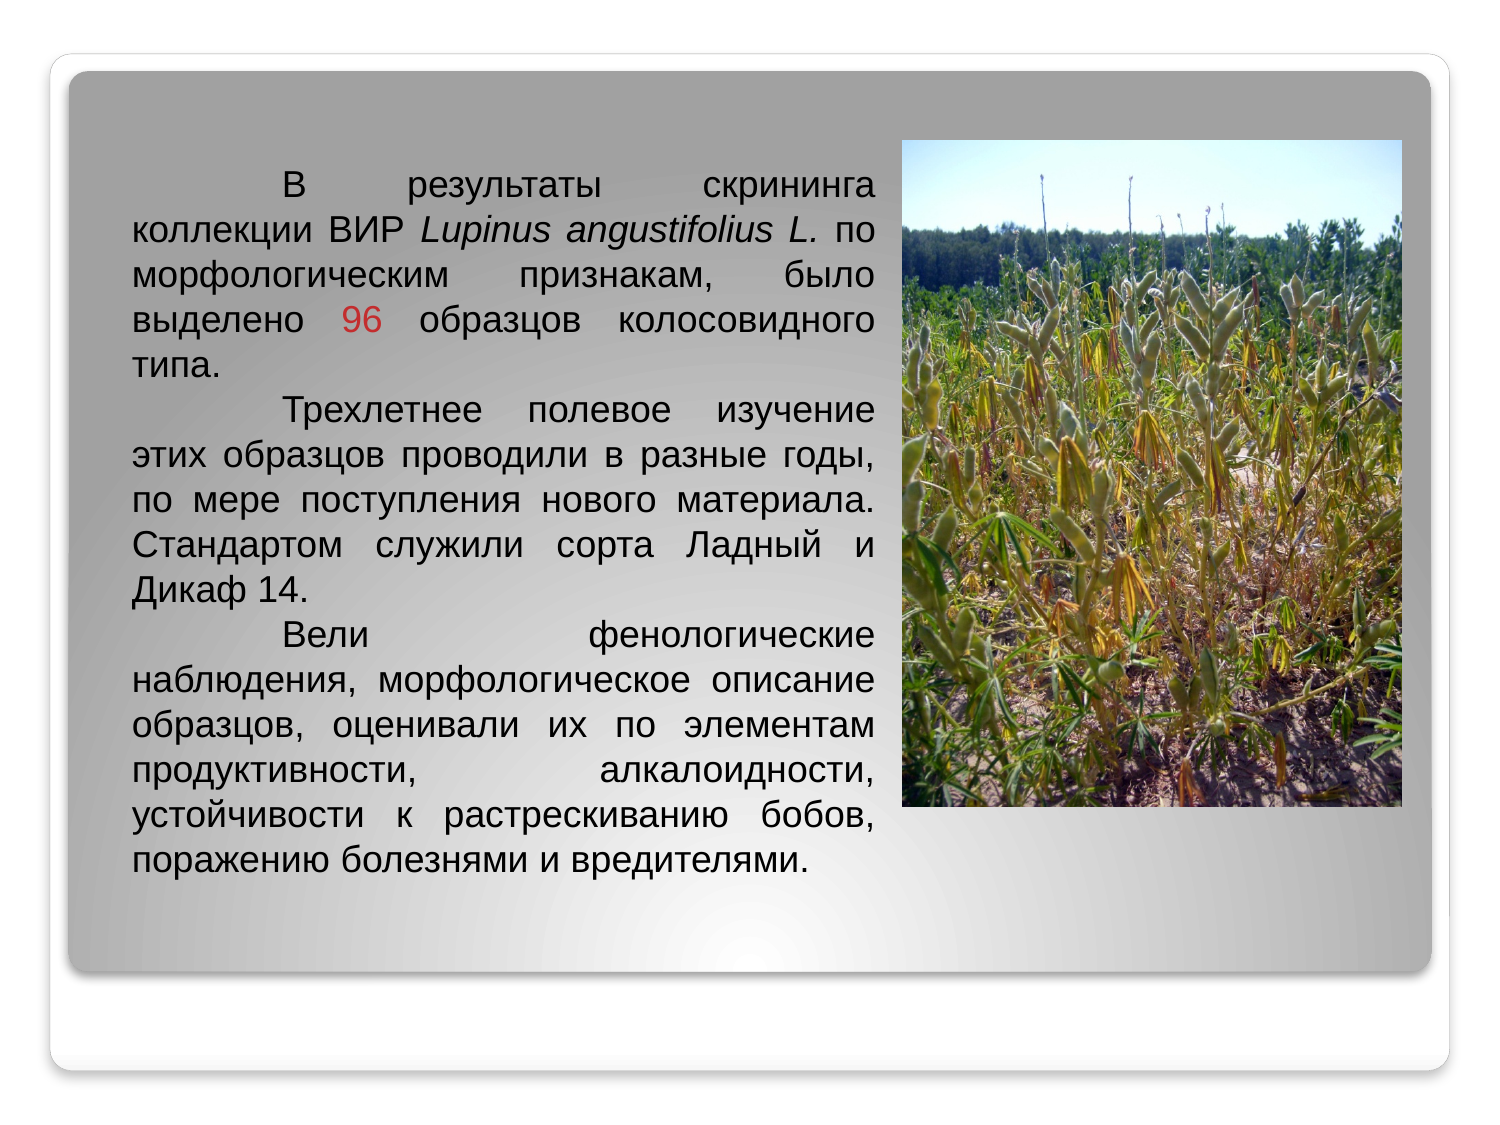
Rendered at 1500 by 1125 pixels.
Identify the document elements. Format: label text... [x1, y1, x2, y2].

picture [902, 140, 1402, 807]
text_box В результаты скрининга коллекции ВИР Lupinus angustifolius L. по морфологическим признакам, было выделено 96 образцов колосовидного типа. Трехлетнее полевое изучение этих образцов проводили в разные годы, по мере поступления нового материала. Стандартом служили сорта Ладный и Дикаф 14. Вели фенологические наблюдения, морфологическое описание образцов, оценивали их по элементам продуктивности, алкалоидности, устойчивости к растрескиванию бобов, поражению болезнями и вредителями. [117, 152, 891, 933]
